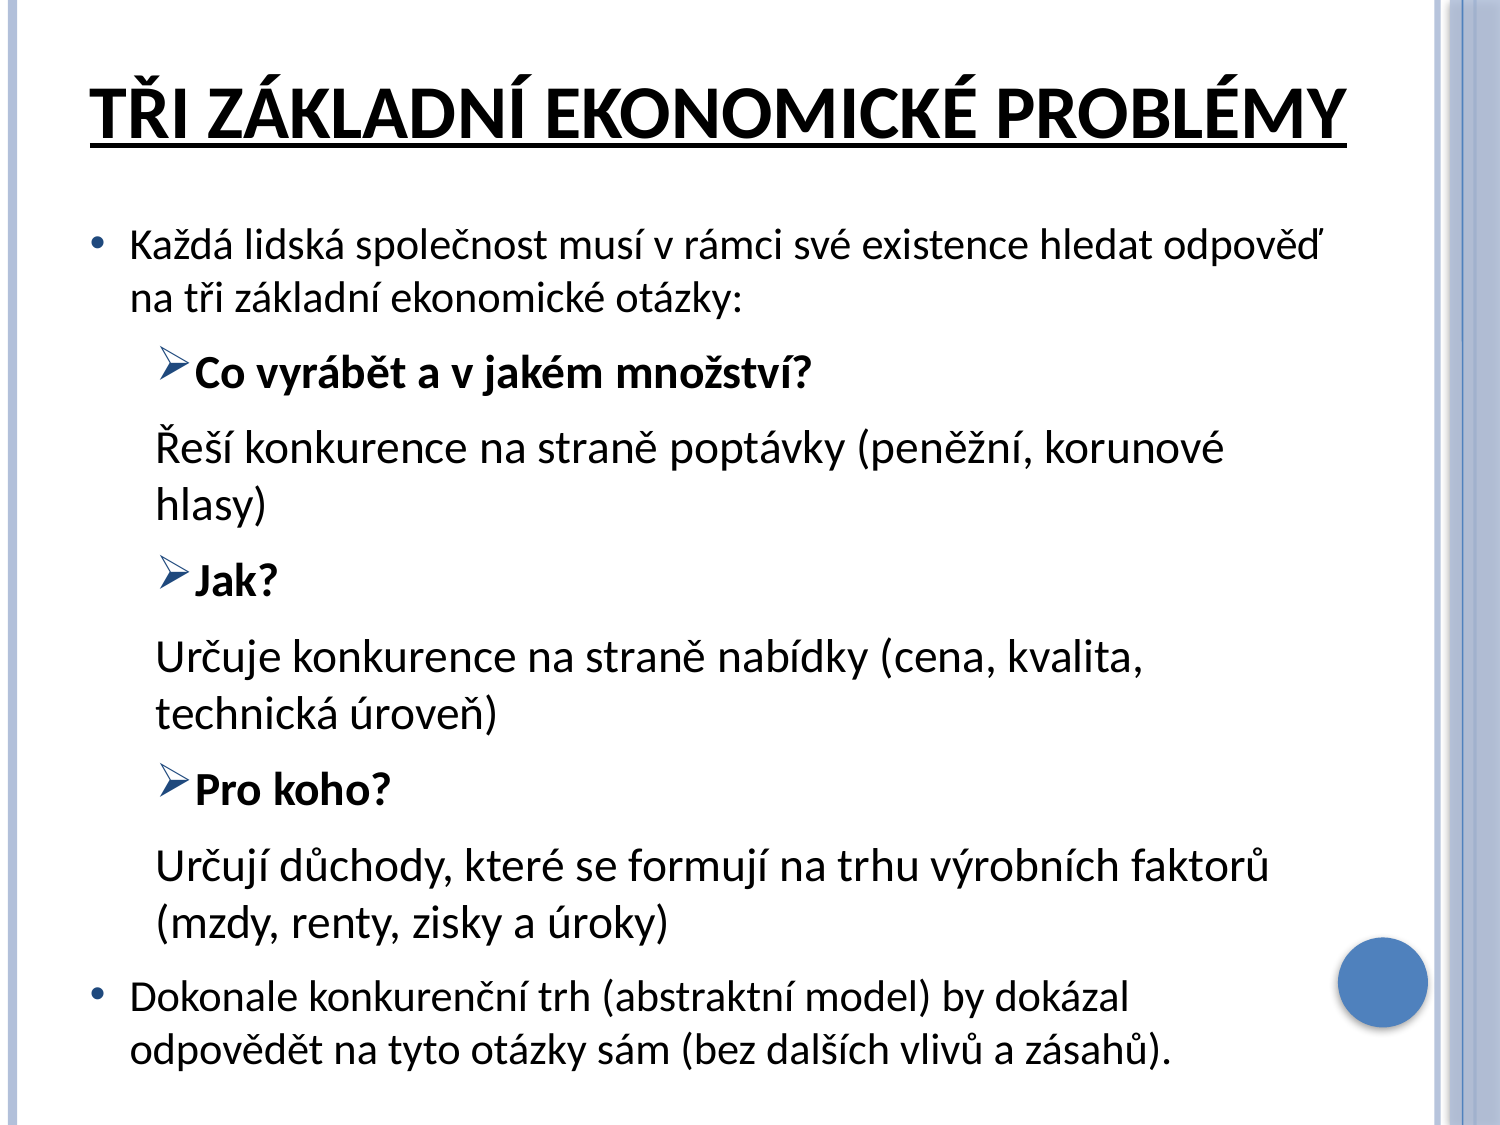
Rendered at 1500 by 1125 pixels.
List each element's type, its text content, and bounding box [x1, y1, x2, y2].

title Tři základní ekonomické problémy [75, 45, 1388, 161]
list Každá lidská společnost musí v rámci své existence hledat odpověď na tři základní ekonomické otázky: Co vyrábět a v jakém množství? Řeší konkurence na straně poptávky (peněžní, korunové hlasy) Jak? Určuje konkurence na straně nabídky (cena, kvalita, technická úroveň) Pro koho? Určují důchody, které se formují na trhu výrobních faktorů (mzdy, renty, zisky a úroky) Dokonale konkurenční trh (abstraktní model) by dokázal odpovědět na tyto otázky sám (bez dalších vlivů a zásahů). [75, 208, 1341, 1083]
